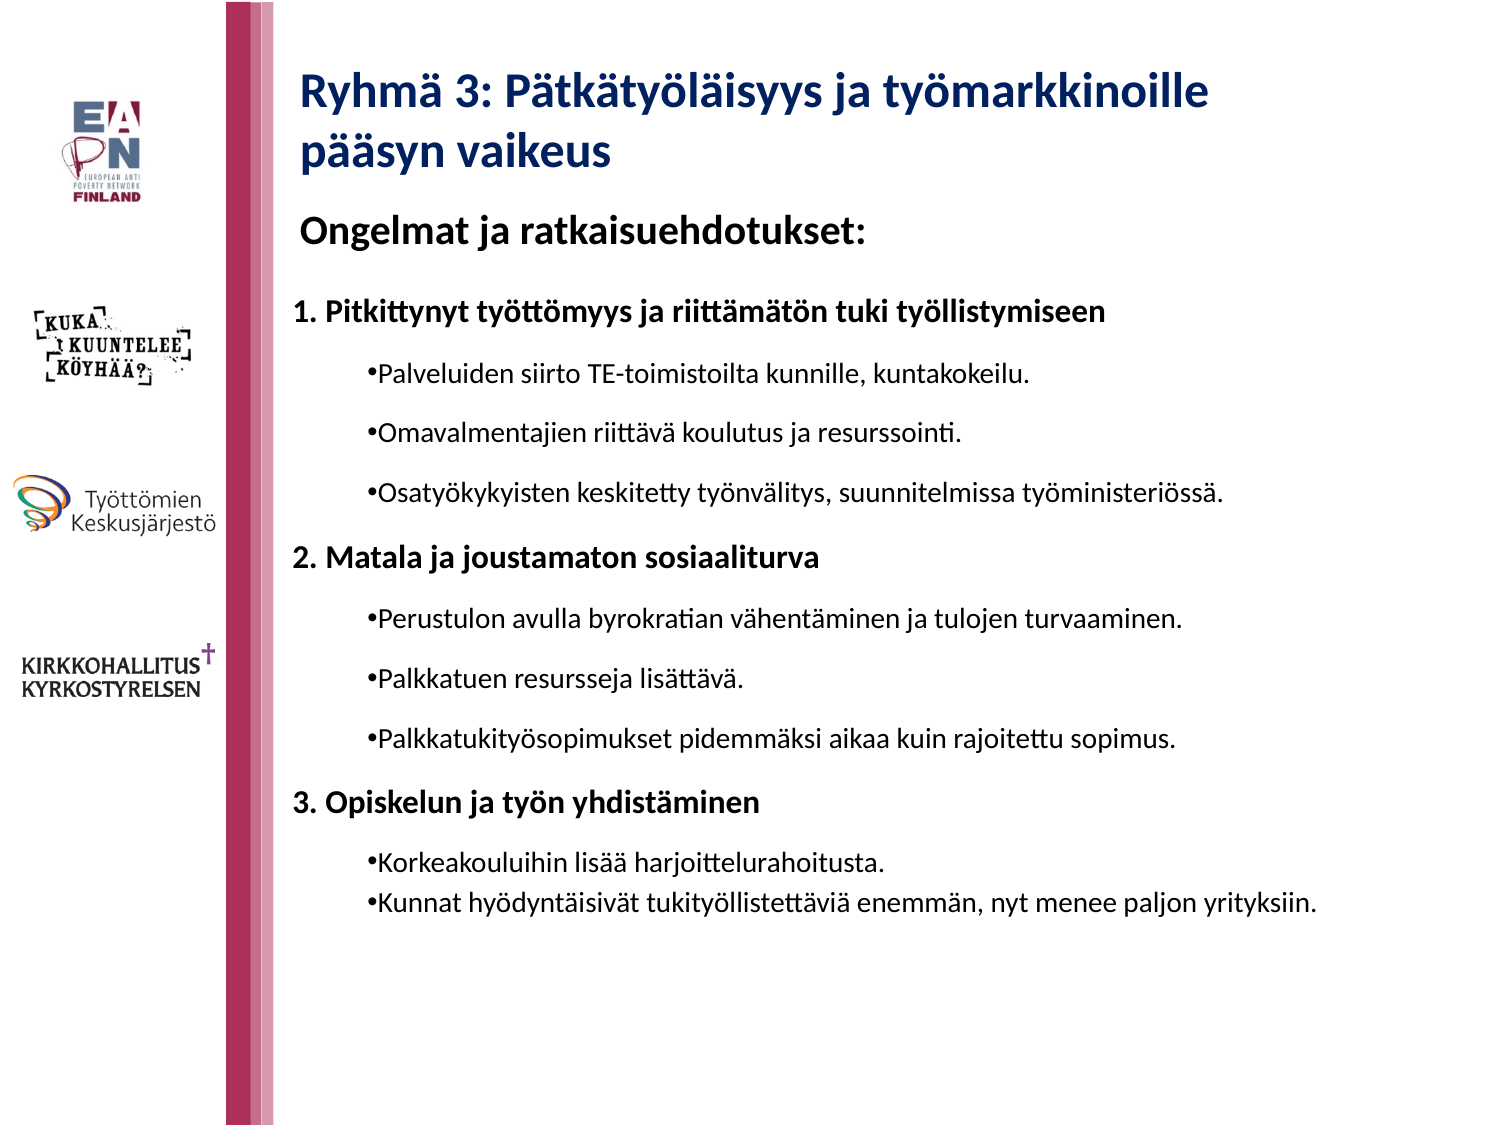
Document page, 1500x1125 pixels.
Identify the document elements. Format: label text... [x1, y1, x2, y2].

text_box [226, 1, 274, 1125]
text_box 1. Pitkittynyt työttömyys ja riittämätön tuki työllistymiseen Palveluiden siirto TE-toimistoilta kunnille, kuntakokeilu. Omavalmentajien riittävä koulutus ja resurssointi. Osatyökykyisten keskitetty työnvälitys, suunnitelmissa työministeriössä. 2. Matala ja joustamaton sosiaaliturva Perustulon avulla byrokratian vähentäminen ja tulojen turvaaminen. Palkkatuen resursseja lisättävä. Palkkatukityösopimukset pidemmäksi aikaa kuin rajoitettu sopimus. 3. Opiskelun ja työn yhdistäminen Korkeakouluihin lisää harjoittelurahoitusta. Kunnat hyödyntäisivät tukityöllistettäviä enemmän, nyt menee paljon yrityksiin. [277, 278, 1382, 1059]
picture [3, 465, 226, 557]
text_box Ryhmä 3: Pätkätyöläisyys ja työmarkkinoille pääsyn vaikeus Ongelmat ja ratkaisuehdotukset: [285, 30, 1382, 278]
picture [21, 294, 225, 406]
picture [22, 643, 215, 697]
picture [22, 75, 180, 234]
